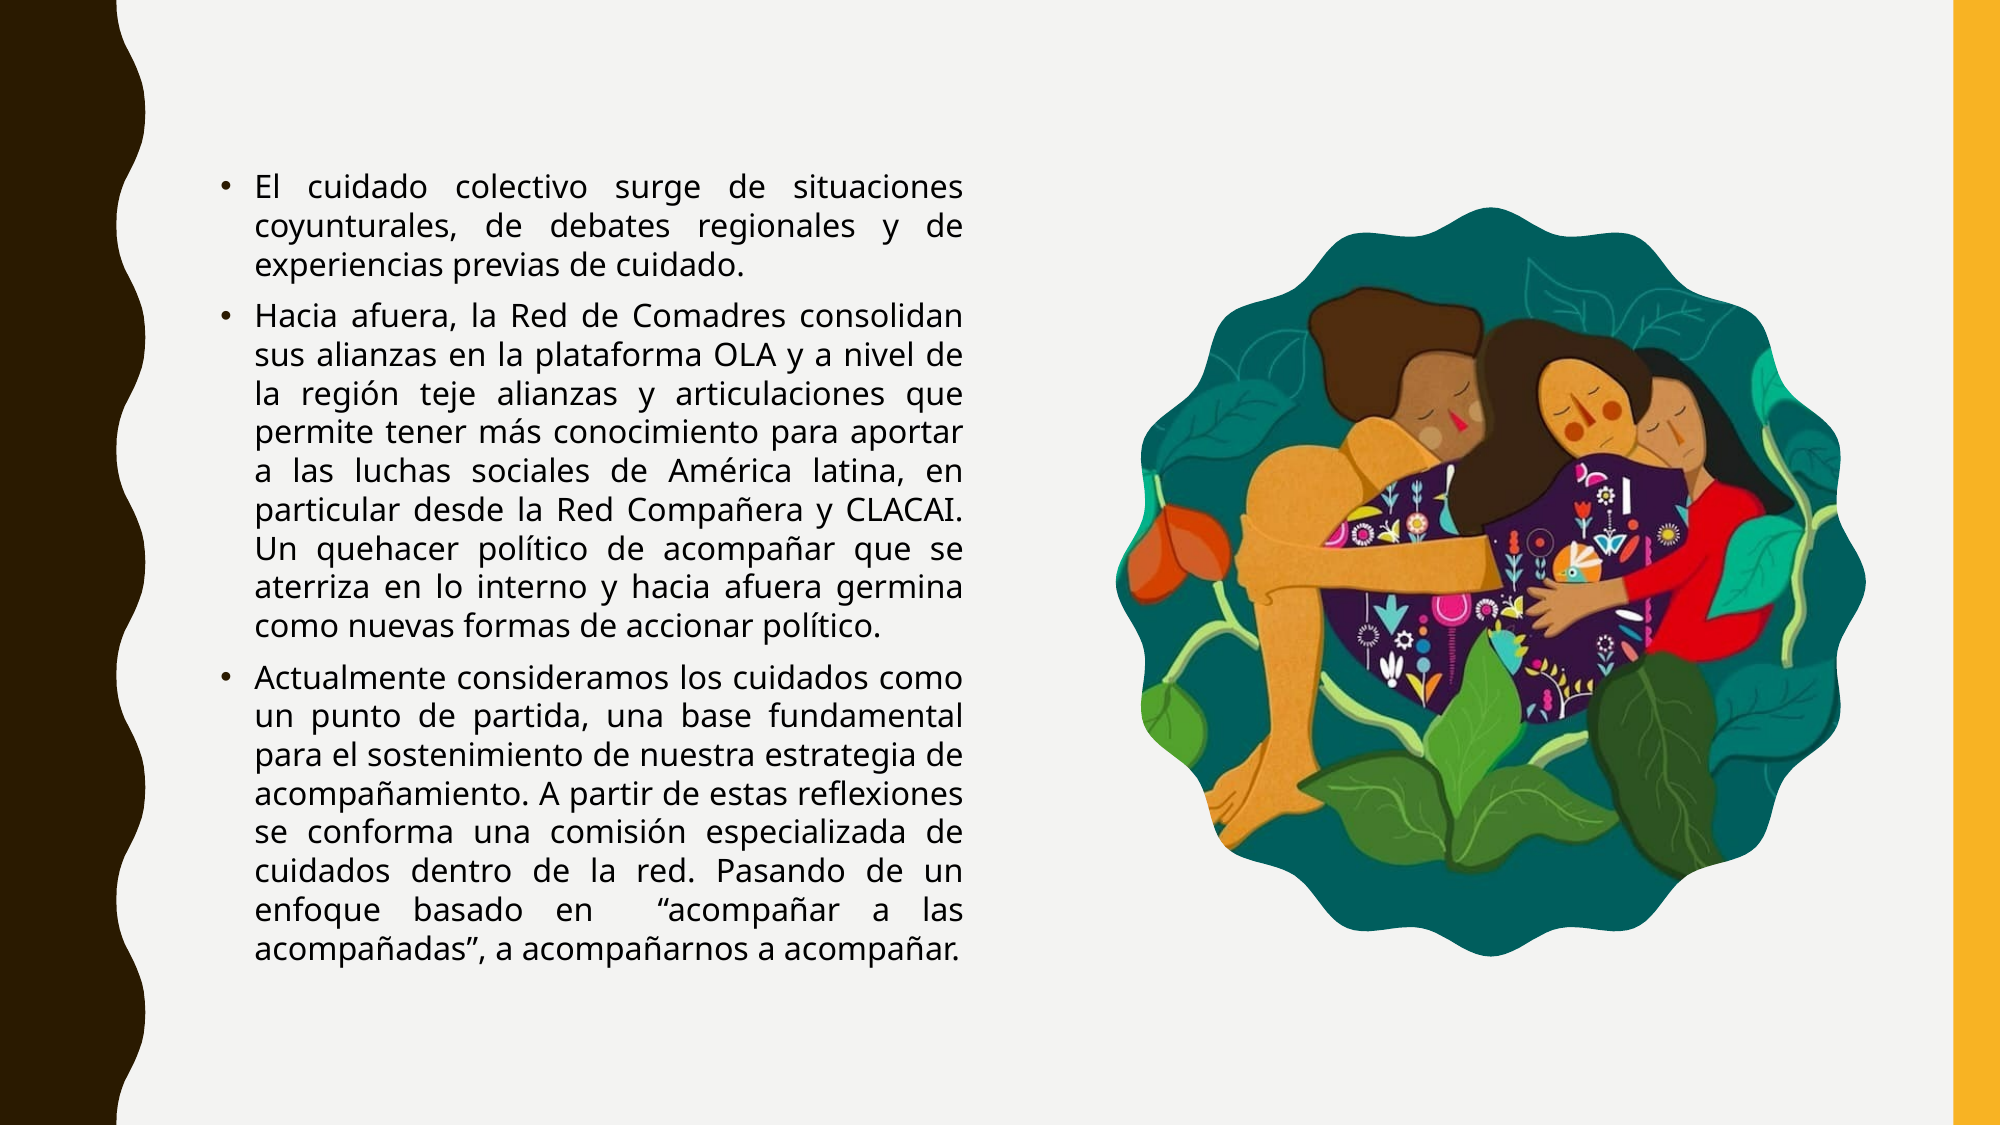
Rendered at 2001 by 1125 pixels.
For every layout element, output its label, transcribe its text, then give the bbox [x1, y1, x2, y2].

list El cuidado colectivo surge de situaciones coyunturales, de debates regionales y de experiencias previas de cuidado. Hacia afuera, la Red de Comadres consolidan sus alianzas en la plataforma OLA y a nivel de la región teje alianzas y articulaciones que permite tener más conocimiento para aportar a las luchas sociales de América latina, en particular desde la Red Compañera y CLACAI. Un quehacer político de acompañar que se aterriza en lo interno y hacia afuera germina como nuevas formas de accionar político. Actualmente consideramos los cuidados como un punto de partida, una base fundamental para el sostenimiento de nuestra estrategia de acompañamiento. A partir de estas reflexiones se conforma una comisión especializada de cuidados dentro de la red. Pasando de un enfoque basado en “acompañar a las acompañadas”, a acompañarnos a acompañar. [205, 158, 980, 1005]
picture [1115, 207, 1866, 957]
